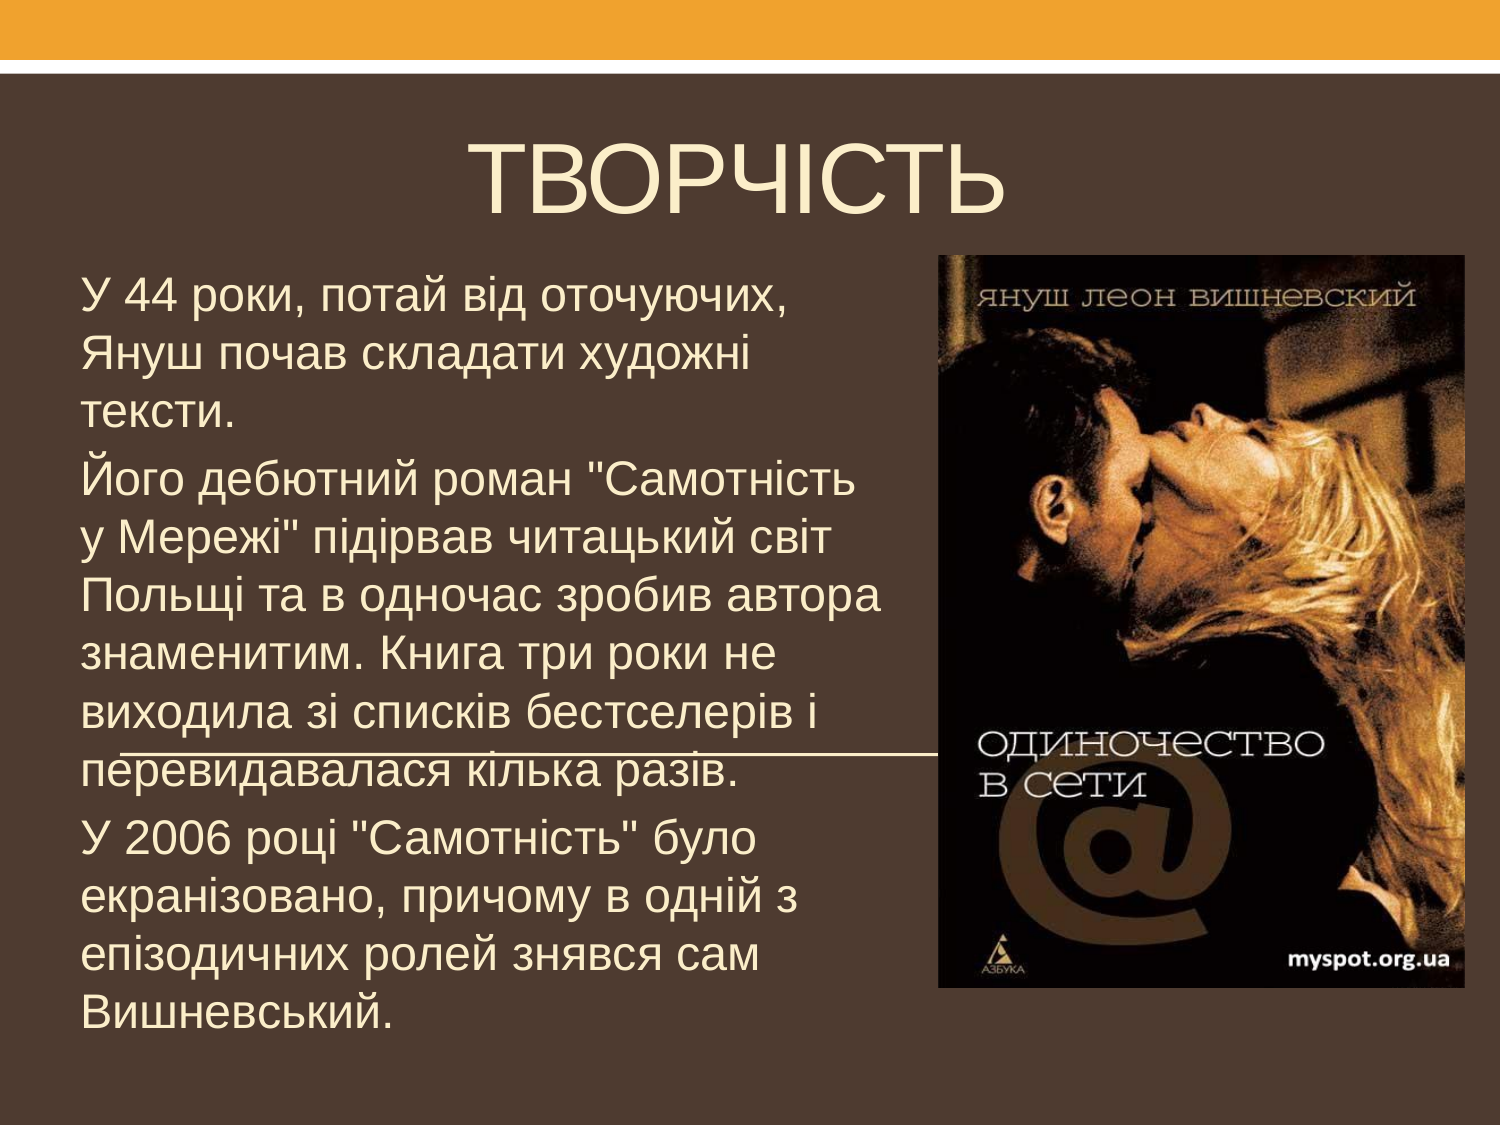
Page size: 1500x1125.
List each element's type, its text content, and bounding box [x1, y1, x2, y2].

list У 44 роки, потай від оточуючих, Януш почав складати художні тексти. Його дебютний роман "Самотність у Мережі" підірвав читацький світ Польщі та в одночас зробив автора знаменитим. Книга три роки не виходила зі списків бестселерів і перевидавалася кілька разів. У 2006 році "Самотність" було екранізовано, причому в одній з епізодичних ролей знявся сам Вишневський. [64, 255, 898, 1106]
picture [938, 255, 1465, 988]
title Творчість [100, 78, 1376, 242]
